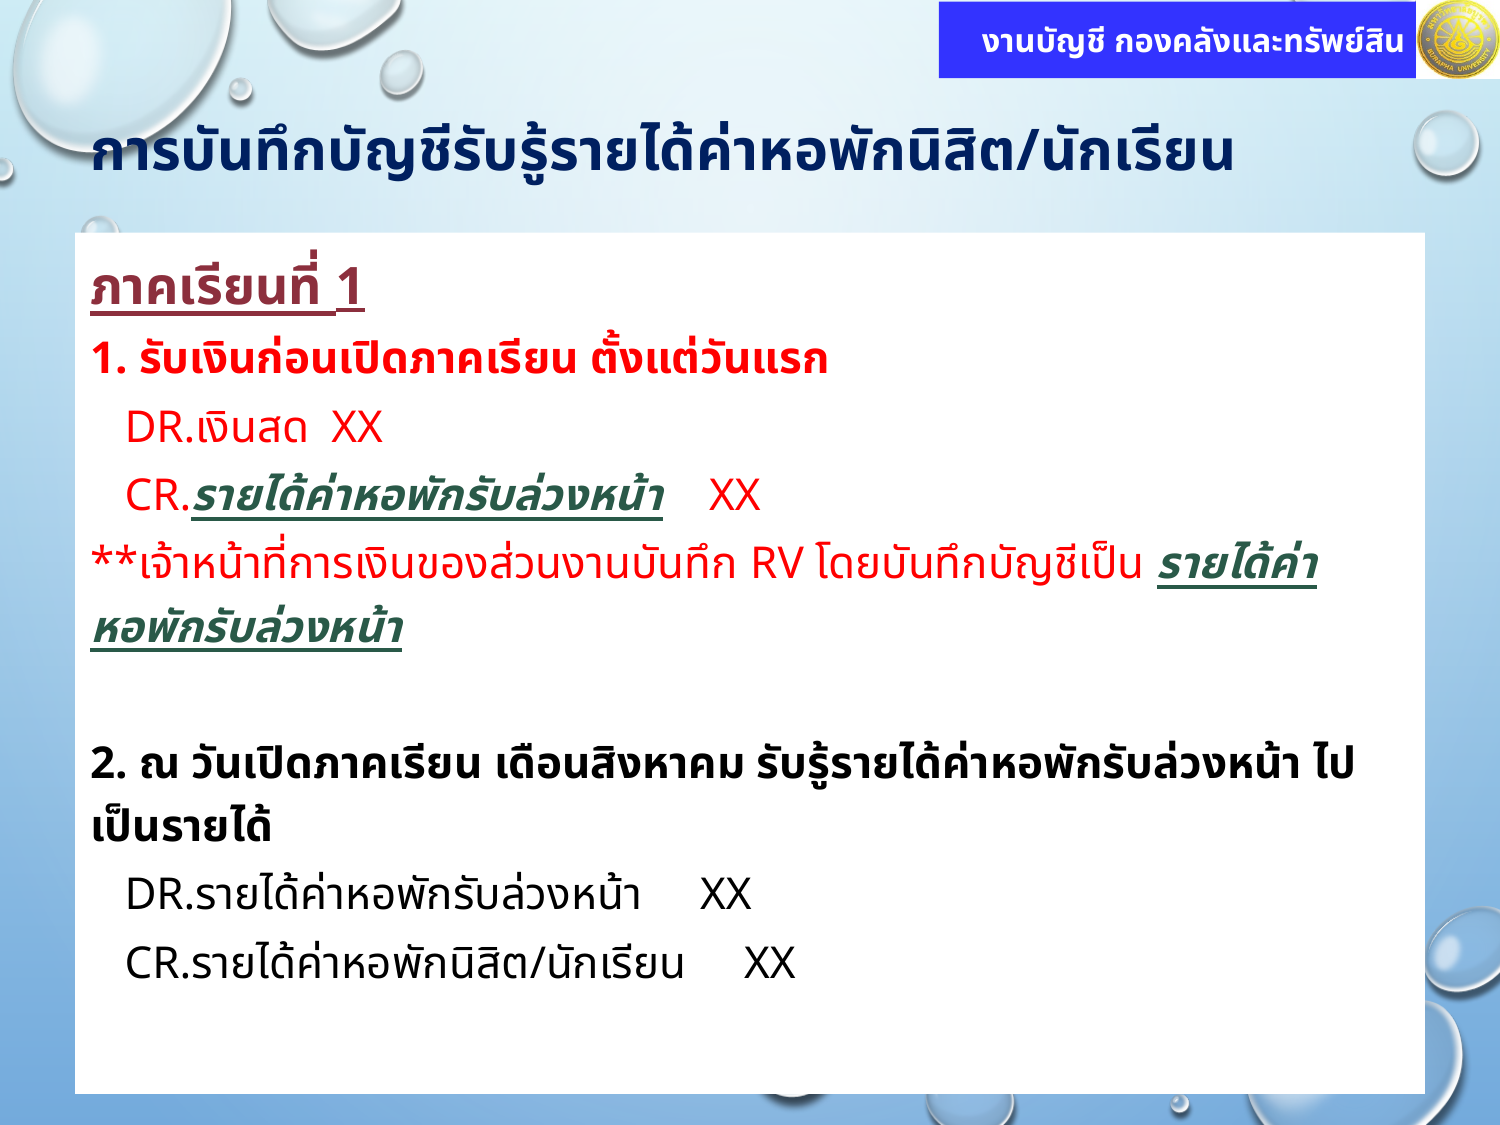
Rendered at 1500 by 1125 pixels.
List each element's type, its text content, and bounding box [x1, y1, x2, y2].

picture [0, 0, 1500, 1125]
title การบันทึกบัญชีรับรู้รายได้ค่าหอพักนิสิต/นักเรียน [75, 93, 1424, 210]
list ภาคเรียนที่ 1 1. รับเงินก่อนเปิดภาคเรียน ตั้งแต่วันแรก Dr.เงินสด XX Cr.รายได้ค่าหอพักรับล่วงหน้า XX **เจ้าหน้าที่การเงินของส่วนงานบันทึก RV โดยบันทึกบัญชีเป็น รายได้ค่าหอพักรับล่วงหน้า 2. ณ วันเปิดภาคเรียน เดือนสิงหาคม รับรู้รายได้ค่าหอพักรับล่วงหน้า ไปเป็นรายได้ Dr.รายได้ค่าหอพักรับล่วงหน้า XX Cr.รายได้ค่าหอพักนิสิต/นักเรียน XX [75, 232, 1425, 1094]
text_box งานบัญชี กองคลังและทรัพย์สิน [938, 1, 1412, 79]
